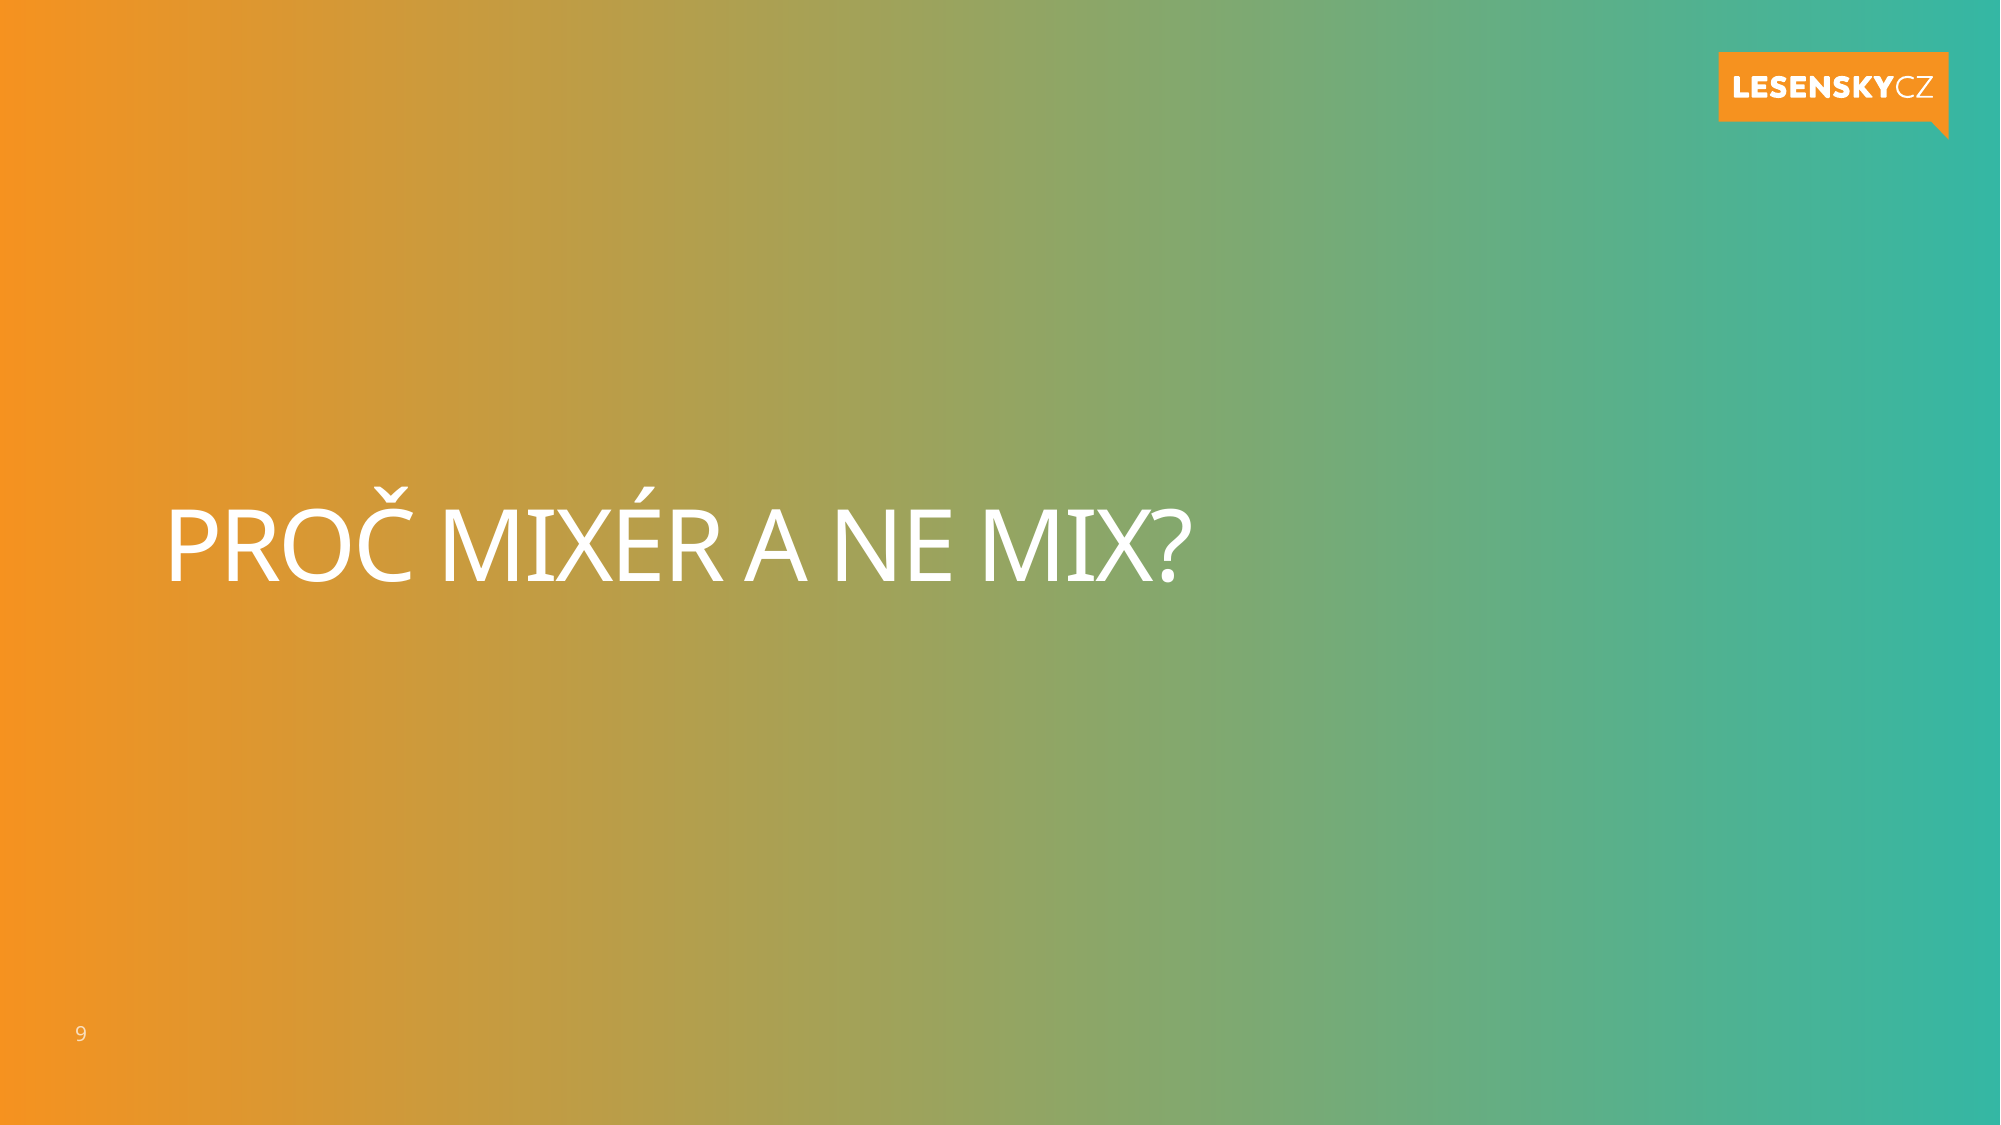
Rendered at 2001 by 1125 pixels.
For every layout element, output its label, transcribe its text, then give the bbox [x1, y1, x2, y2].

title PROČ MIXÉR A NE MIX? [162, 463, 1483, 864]
slide_number 9 [38, 1016, 123, 1054]
